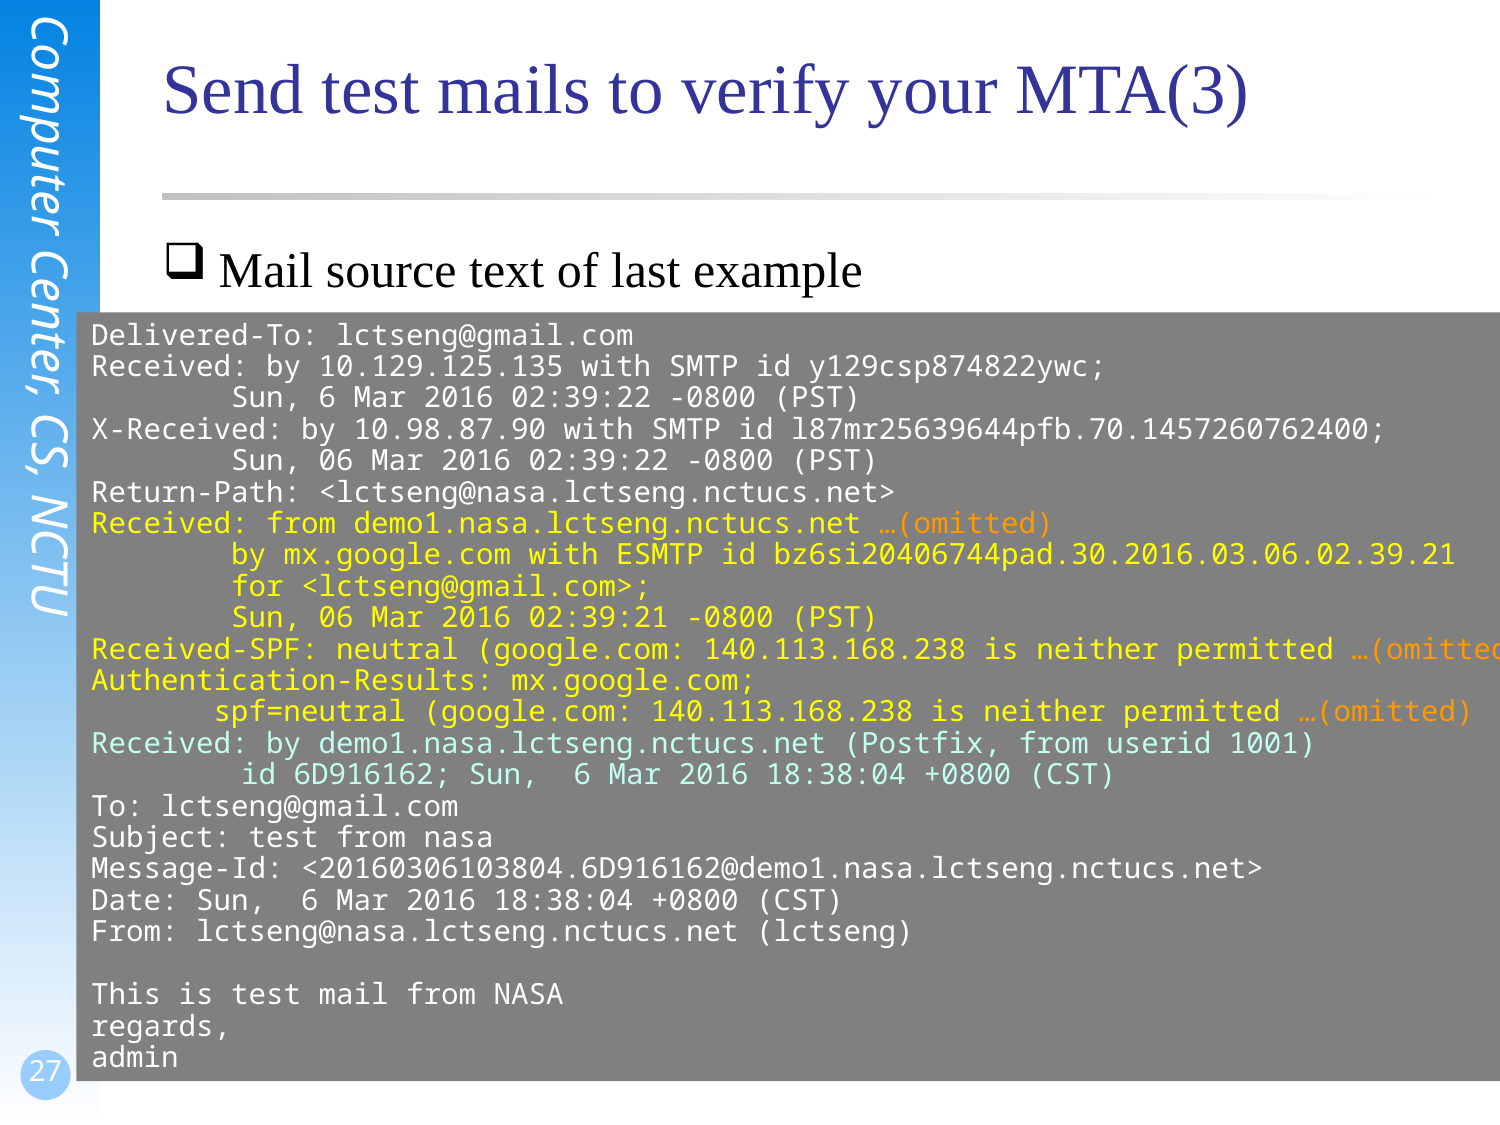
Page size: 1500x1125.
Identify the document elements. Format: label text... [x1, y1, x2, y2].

list Mail source text of last example [162, 237, 1438, 312]
title Send test mails to verify your MTA(3) [162, 42, 1438, 231]
text_box Delivered-To: lctseng@gmail.com Received: by 10.129.125.135 with SMTP id y129csp874822ywc; Sun, 6 Mar 2016 02:39:22 -0800 (PST) X-Received: by 10.98.87.90 with SMTP id l87mr25639644pfb.70.1457260762400; Sun, 06 Mar 2016 02:39:22 -0800 (PST) Return-Path: <lctseng@nasa.lctseng.nctucs.net> Received: from demo1.nasa.lctseng.nctucs.net …(omitted) by mx.google.com with ESMTP id bz6si20406744pad.30.2016.03.06.02.39.21 for <lctseng@gmail.com>; Sun, 06 Mar 2016 02:39:21 -0800 (PST) Received-SPF: neutral (google.com: 140.113.168.238 is neither permitted …(omitted) Authentication-Results: mx.google.com; spf=neutral (google.com: 140.113.168.238 is neither permitted …(omitted) Received: by demo1.nasa.lctseng.nctucs.net (Postfix, from userid 1001) id 6D916162; Sun, 6 Mar 2016 18:38:04 +0800 (CST) To: lctseng@gmail.com Subject: test from nasa Message-Id: <20160306103804.6D916162@demo1.nasa.lctseng.nctucs.net> Date: Sun, 6 Mar 2016 18:38:04 +0800 (CST) From: lctseng@nasa.lctseng.nctucs.net (lctseng) This is test mail from NASA regards, admin [76, 312, 1500, 1082]
